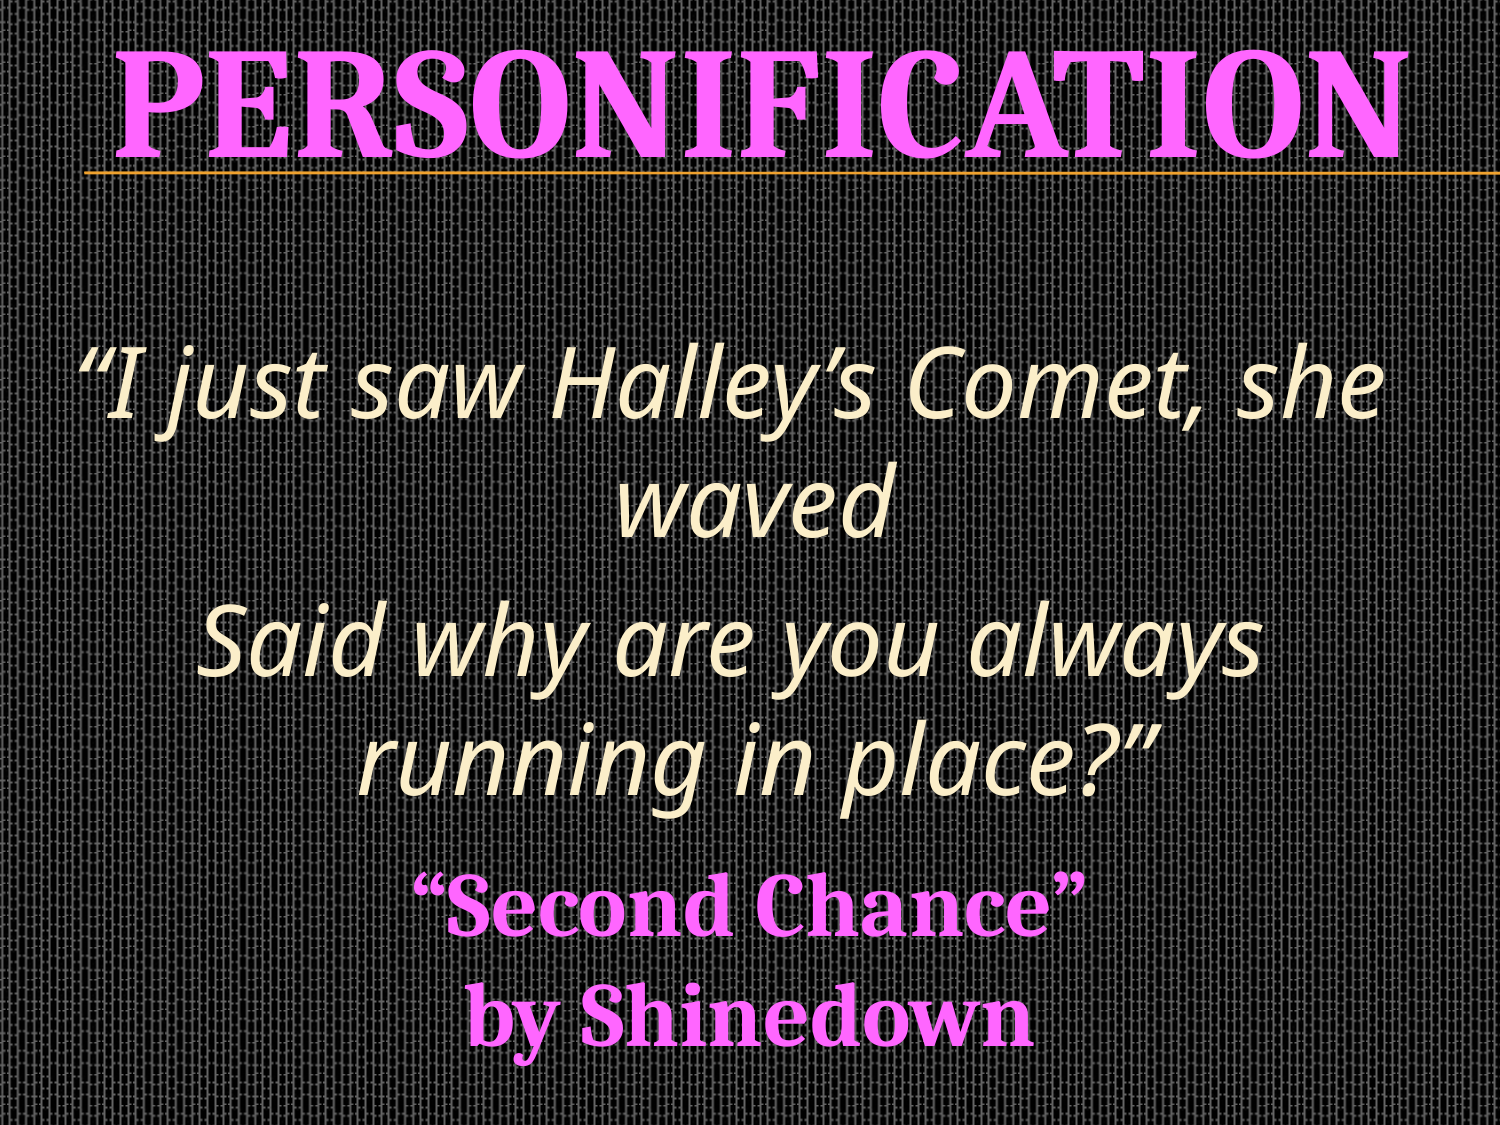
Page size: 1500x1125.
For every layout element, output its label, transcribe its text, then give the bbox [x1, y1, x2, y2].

title personification [50, 24, 1475, 163]
text_box “Second Chance” by Shinedown [24, 837, 1475, 1073]
list “I just saw Halley’s Comet, she waved Said why are you always running in place?” [0, 312, 1463, 825]
